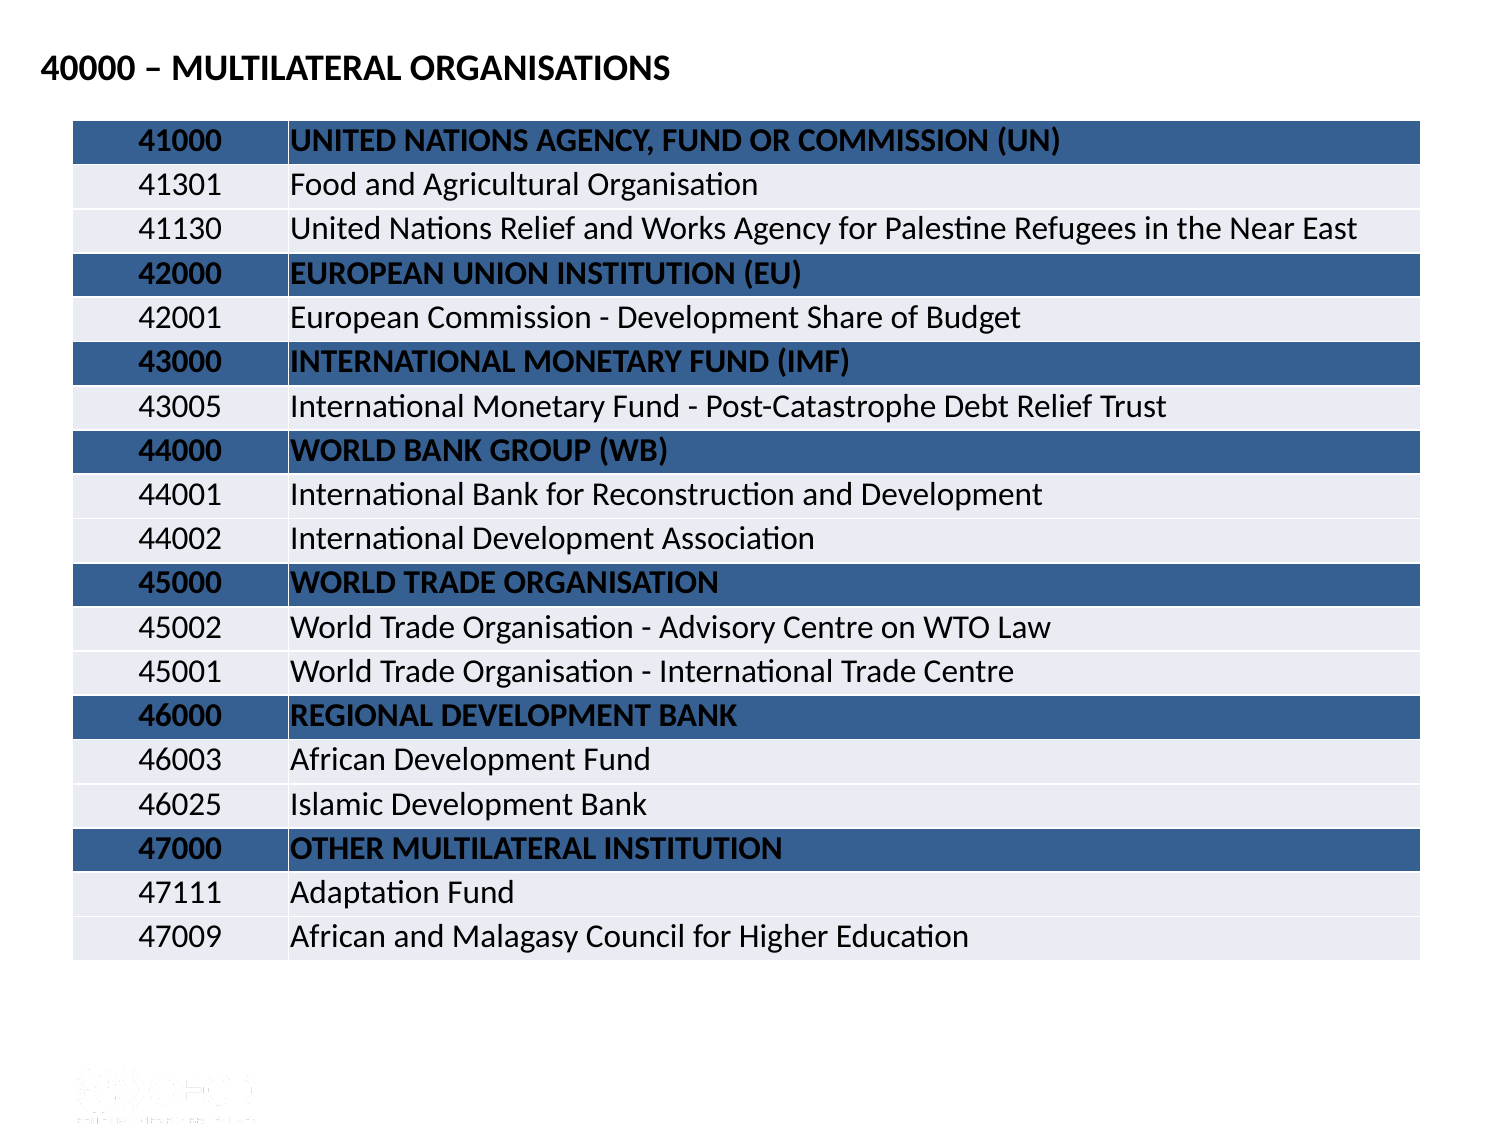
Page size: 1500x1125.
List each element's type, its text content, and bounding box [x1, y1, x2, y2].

table_cell 43000 [73, 342, 288, 385]
table_cell 47009 [73, 917, 288, 960]
table_cell Adaptation Fund [289, 873, 1420, 916]
table_cell Food and Agricultural Organisation [289, 165, 1420, 208]
table_cell WORLD TRADE ORGANISATION [289, 564, 1420, 606]
table_cell 42000 [73, 254, 288, 296]
table_cell 45000 [73, 564, 288, 606]
table_cell World Trade Organisation - Advisory Centre on WTO Law [289, 608, 1420, 650]
table_cell 47111 [73, 873, 288, 916]
table_cell 45001 [73, 652, 288, 694]
table_cell International Monetary Fund - Post-Catastrophe Debt Relief Trust [289, 387, 1420, 429]
picture [76, 1067, 256, 1124]
table_cell International Development Association [289, 519, 1420, 562]
table_cell 44001 [73, 475, 288, 518]
table_cell 44000 [73, 431, 288, 473]
table_cell 41301 [73, 165, 288, 208]
table_cell 41130 [73, 210, 288, 252]
table_cell 42001 [73, 298, 288, 341]
table_cell REGIONAL DEVELOPMENT BANK [289, 696, 1420, 739]
table_cell African and Malagasy Council for Higher Education [289, 917, 1420, 960]
table_cell 46000 [73, 696, 288, 739]
table_cell 43005 [73, 387, 288, 429]
table_cell World Trade Organisation - International Trade Centre [289, 652, 1420, 694]
table_cell 45002 [73, 608, 288, 650]
table_cell 46025 [73, 785, 288, 827]
table_cell 47000 [73, 829, 288, 871]
table_cell INTERNATIONAL MONETARY FUND (IMF) [289, 342, 1420, 385]
table_cell African Development Fund [289, 740, 1420, 783]
table_cell Islamic Development Bank [289, 785, 1420, 827]
table_cell European Commission - Development Share of Budget [289, 298, 1420, 341]
table_cell 46003 [73, 740, 288, 783]
table_cell WORLD BANK GROUP (WB) [289, 431, 1420, 473]
table_cell OTHER MULTILATERAL INSTITUTION [289, 829, 1420, 871]
table_header 41000 [73, 121, 288, 164]
table_cell United Nations Relief and Works Agency for Palestine Refugees in the Near East [289, 210, 1420, 252]
table_cell International Bank for Reconstruction and Development [289, 475, 1420, 518]
table_cell EUROPEAN UNION INSTITUTION (EU) [289, 254, 1420, 296]
table_header UNITED NATIONS AGENCY, FUND OR COMMISSION (UN) [289, 121, 1420, 164]
table_cell 44002 [73, 519, 288, 562]
text_box 40000 – MULTILATERAL ORGANISATIONS [25, 35, 762, 95]
